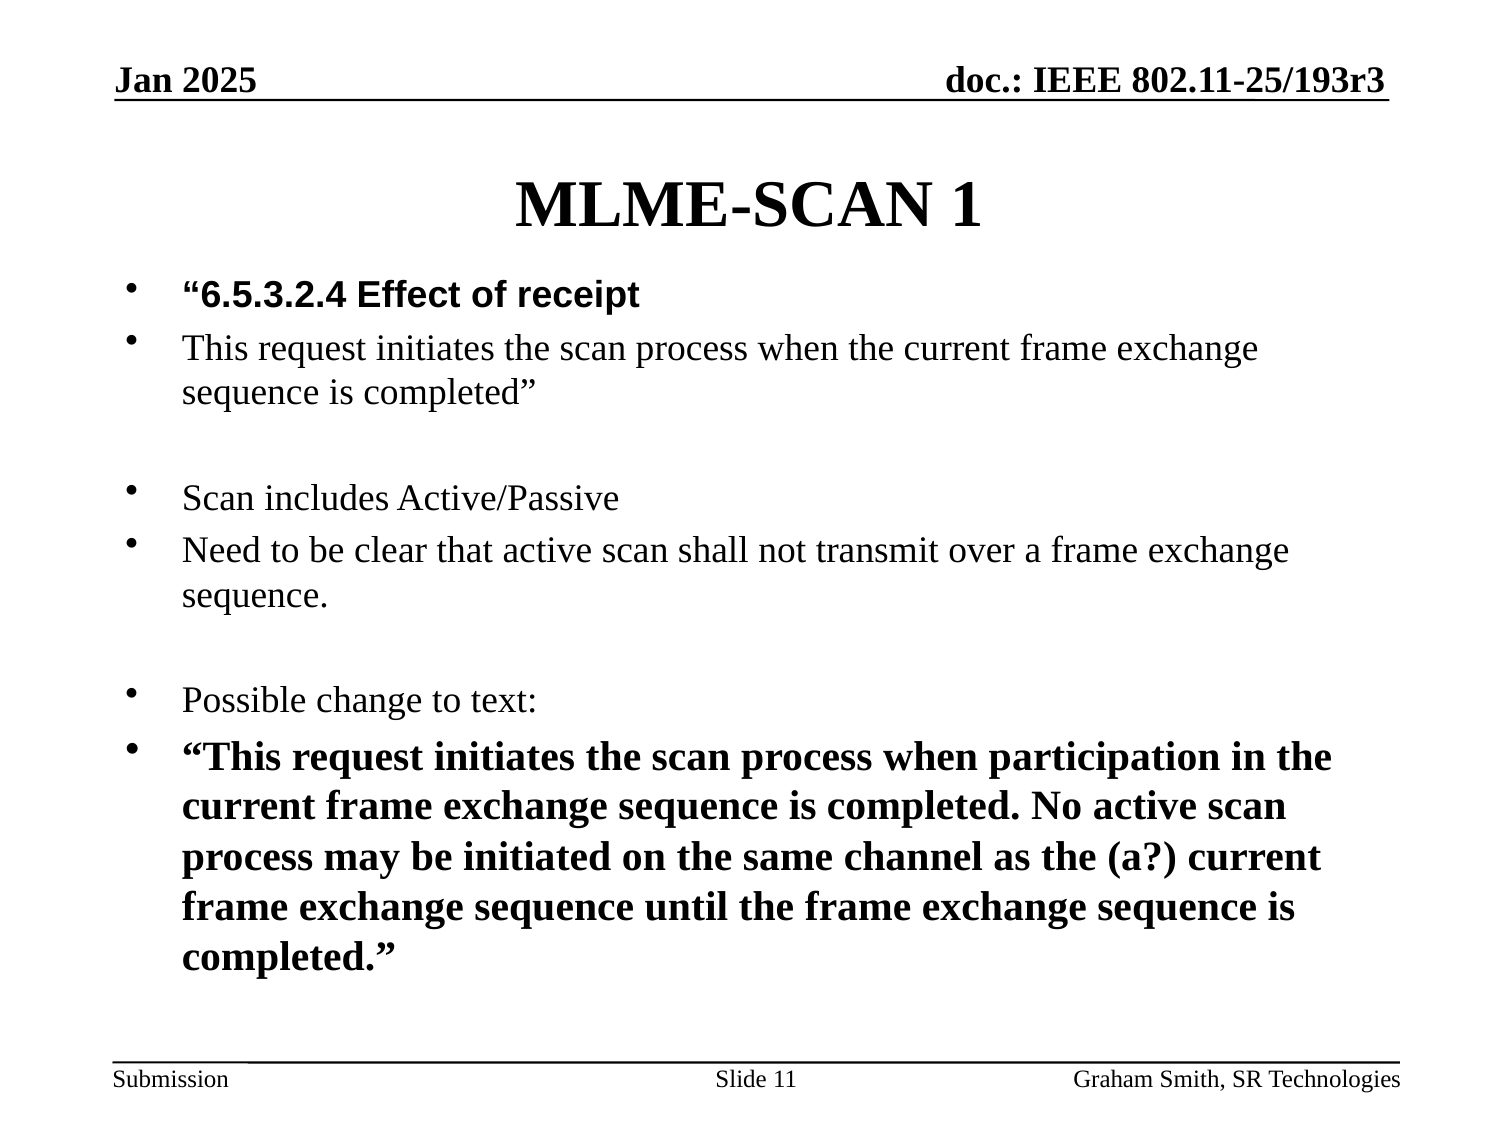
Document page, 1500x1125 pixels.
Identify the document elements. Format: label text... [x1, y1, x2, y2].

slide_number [114, 54, 265, 101]
list “6.5.3.2.4 Effect of receipt This request initiates the scan process when the current frame exchange sequence is completed” Scan includes Active/Passive Need to be clear that active scan shall not transmit over a frame exchange sequence. Possible change to text: “This request initiates the scan process when participation in the current frame exchange sequence is completed. No active scan process may be initiated on the same channel as the (a?) current frame exchange sequence until the frame exchange sequence is completed.” [110, 262, 1386, 1063]
slide_number Slide 11 [712, 1061, 800, 1093]
footer Graham Smith, SR Technologies [1069, 1061, 1402, 1093]
title MLME-SCAN 1 [112, 112, 1388, 288]
